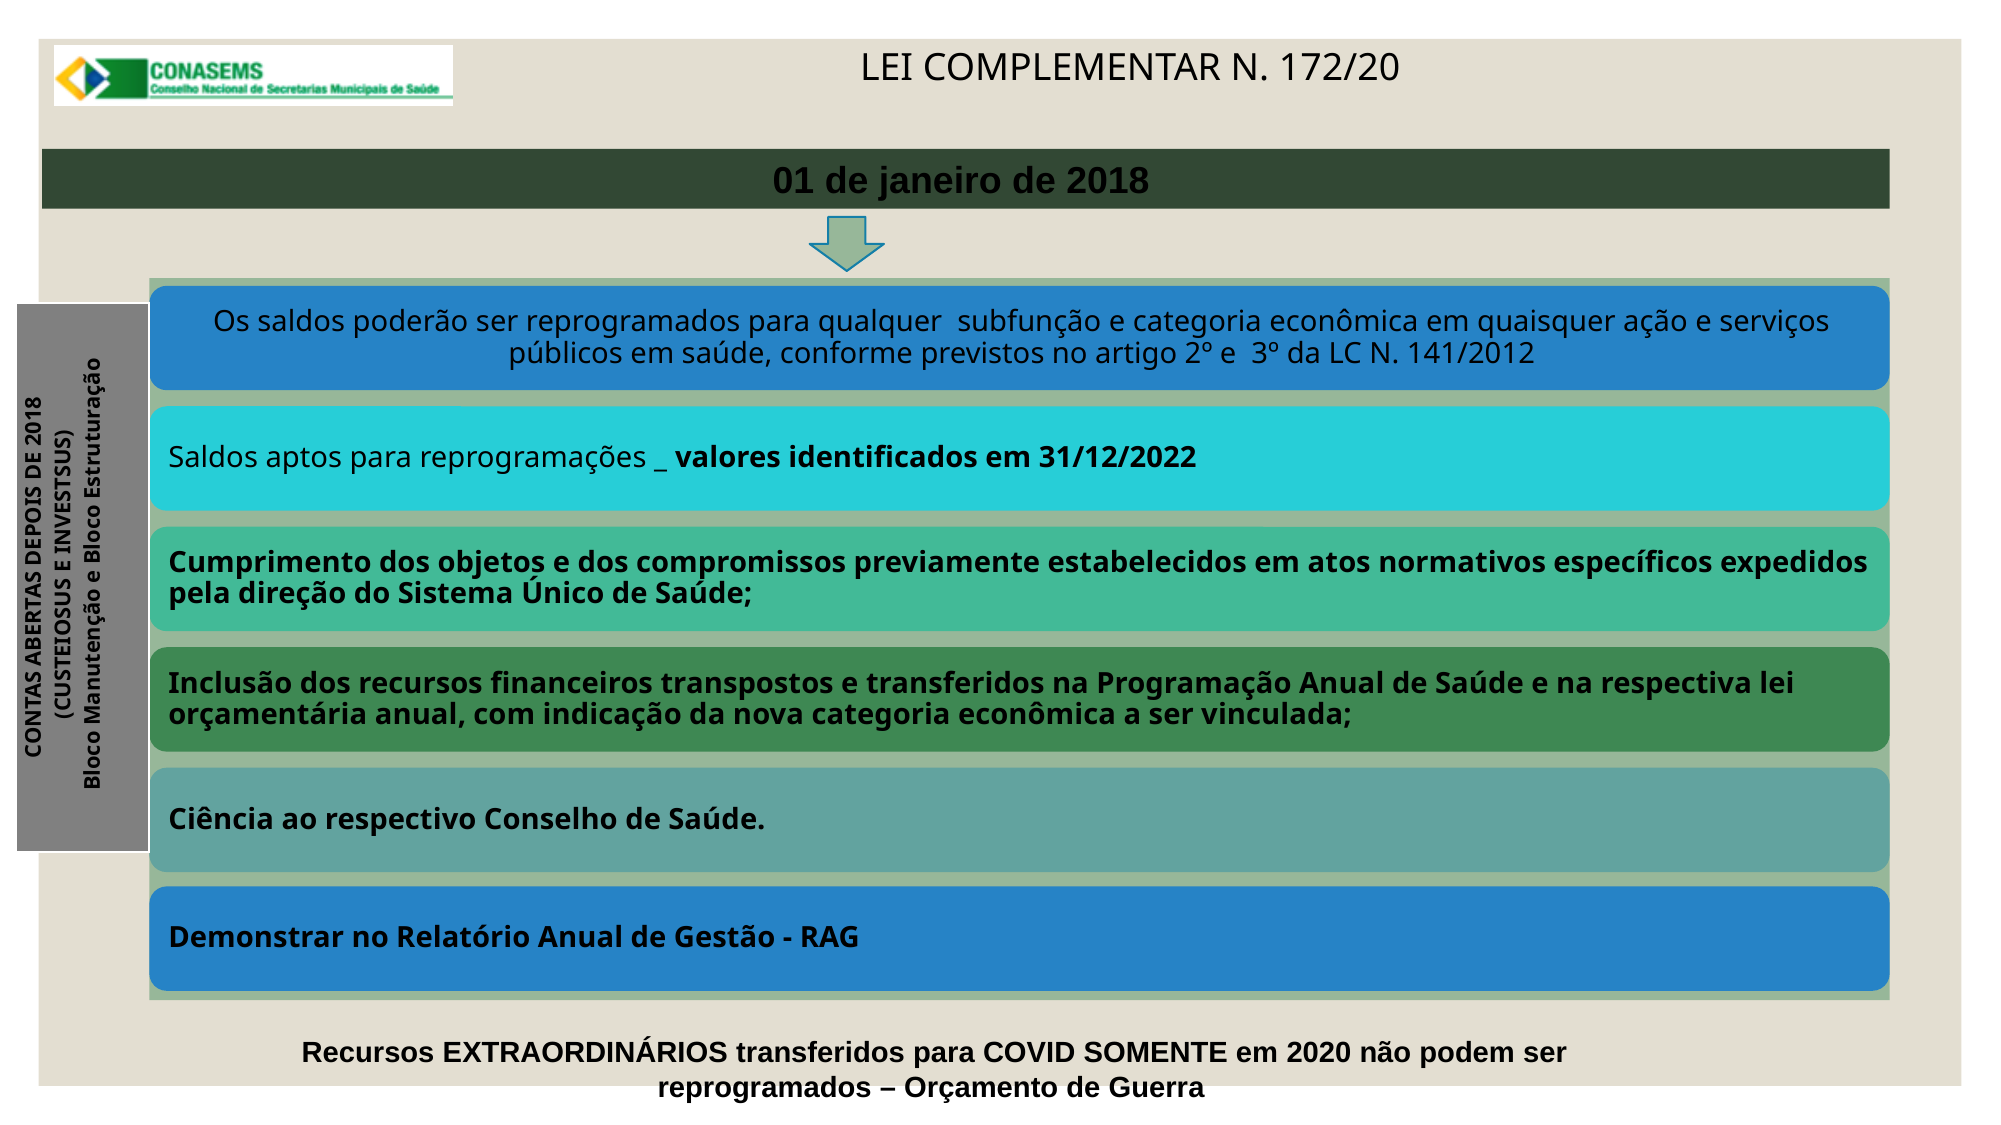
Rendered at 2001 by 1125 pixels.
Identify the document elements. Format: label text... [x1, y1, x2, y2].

text_box Recursos EXTRAORDINÁRIOS transferidos para COVID SOMENTE em 2020 não podem ser reprogramados – Orçamento de Guerra [236, 1025, 1634, 1111]
picture [54, 45, 453, 106]
text_box 01 de janeiro de 2018 [42, 148, 1890, 209]
table_header CONTAS ABERTAS DEPOIS DE 2018 (CUSTEIOSUS E INVESTSUS) Bloco Manutenção e Bloco Estruturação [17, 304, 144, 851]
text_box LEI COMPLEMENTAR N. 172/20 [509, 35, 1751, 95]
text_box [808, 215, 885, 272]
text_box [149, 278, 1890, 1001]
